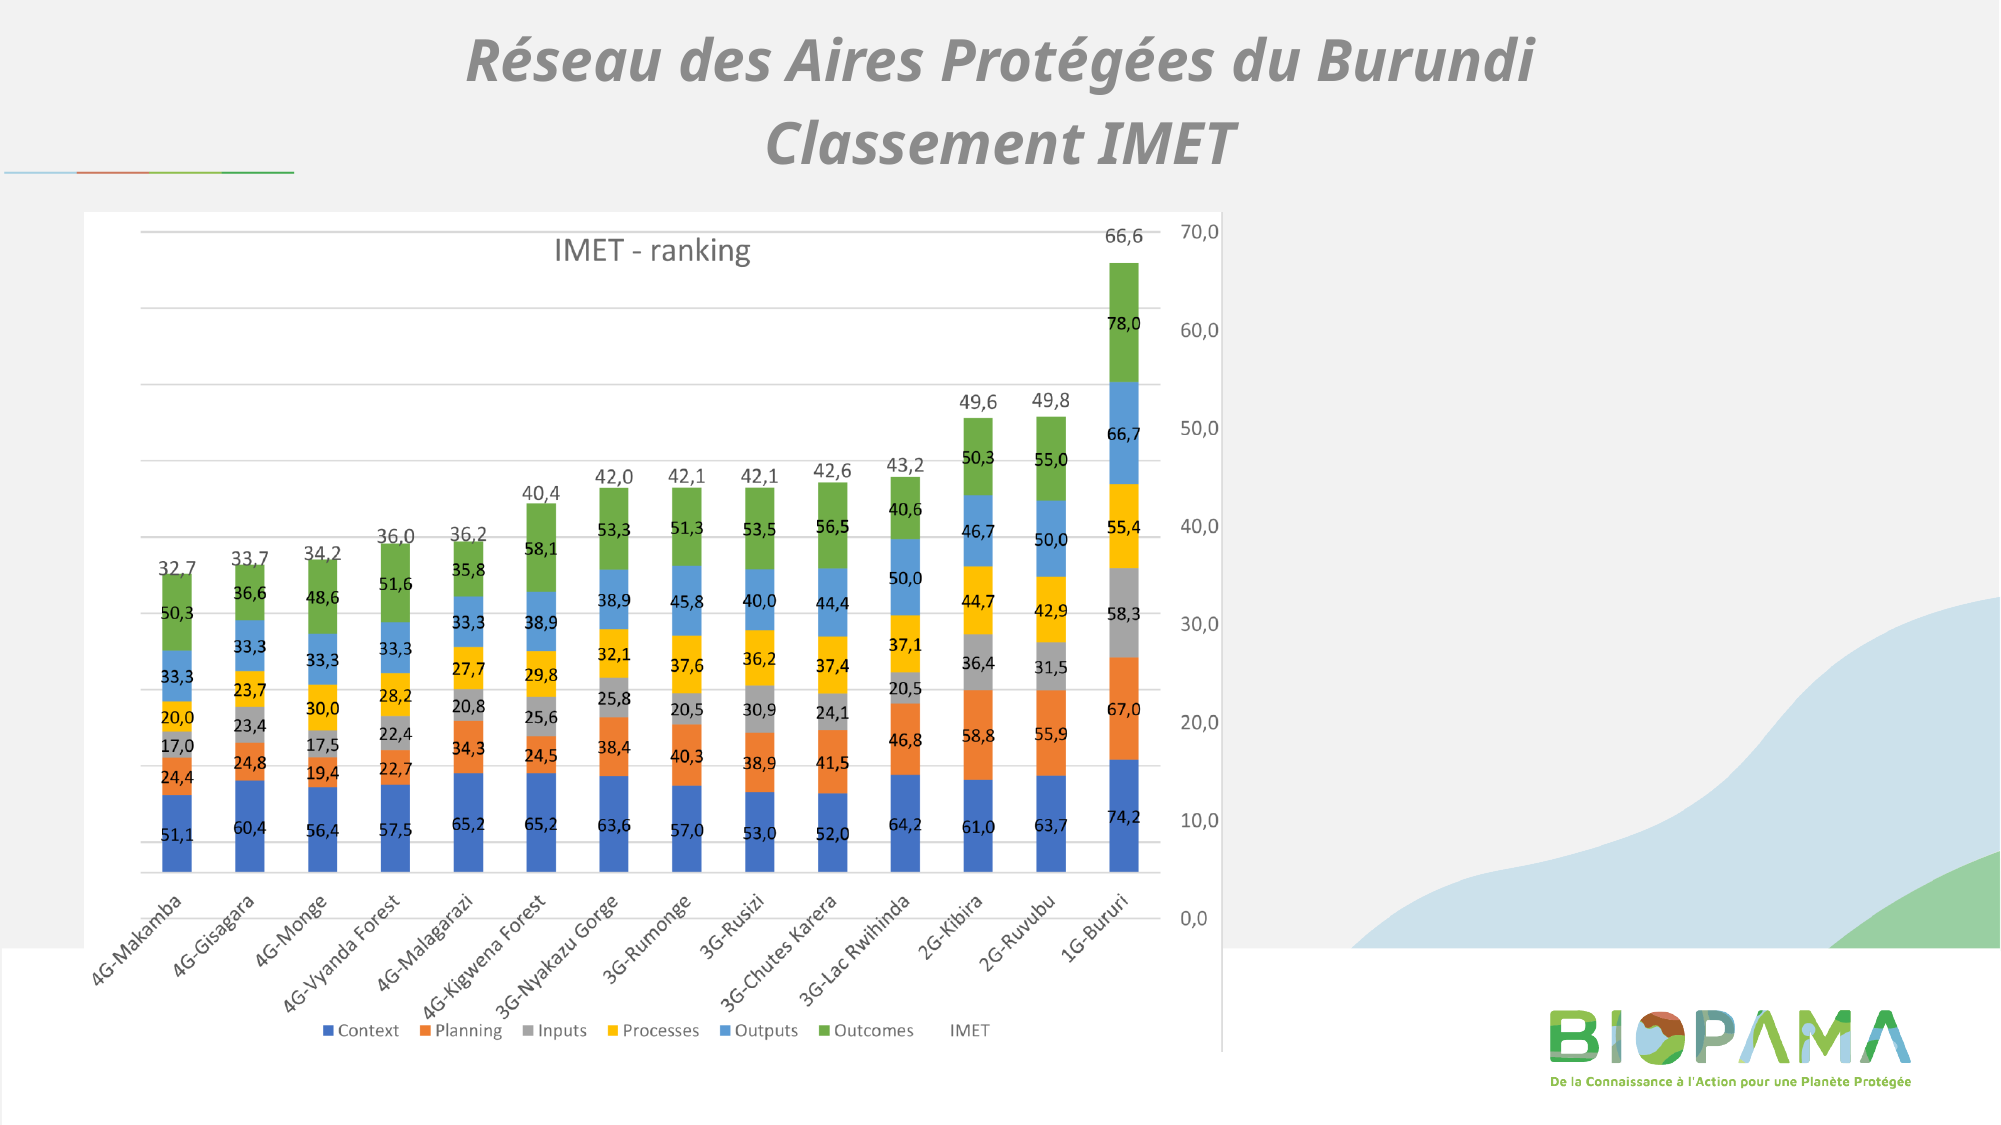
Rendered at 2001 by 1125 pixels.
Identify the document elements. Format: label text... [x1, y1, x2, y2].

subtitle Réseau des Aires Protégées du Burundi Classement IMET [249, 23, 1750, 863]
picture [1347, 596, 2001, 948]
picture [0, 171, 249, 178]
picture [1550, 1010, 1911, 1089]
picture [84, 212, 1223, 1052]
